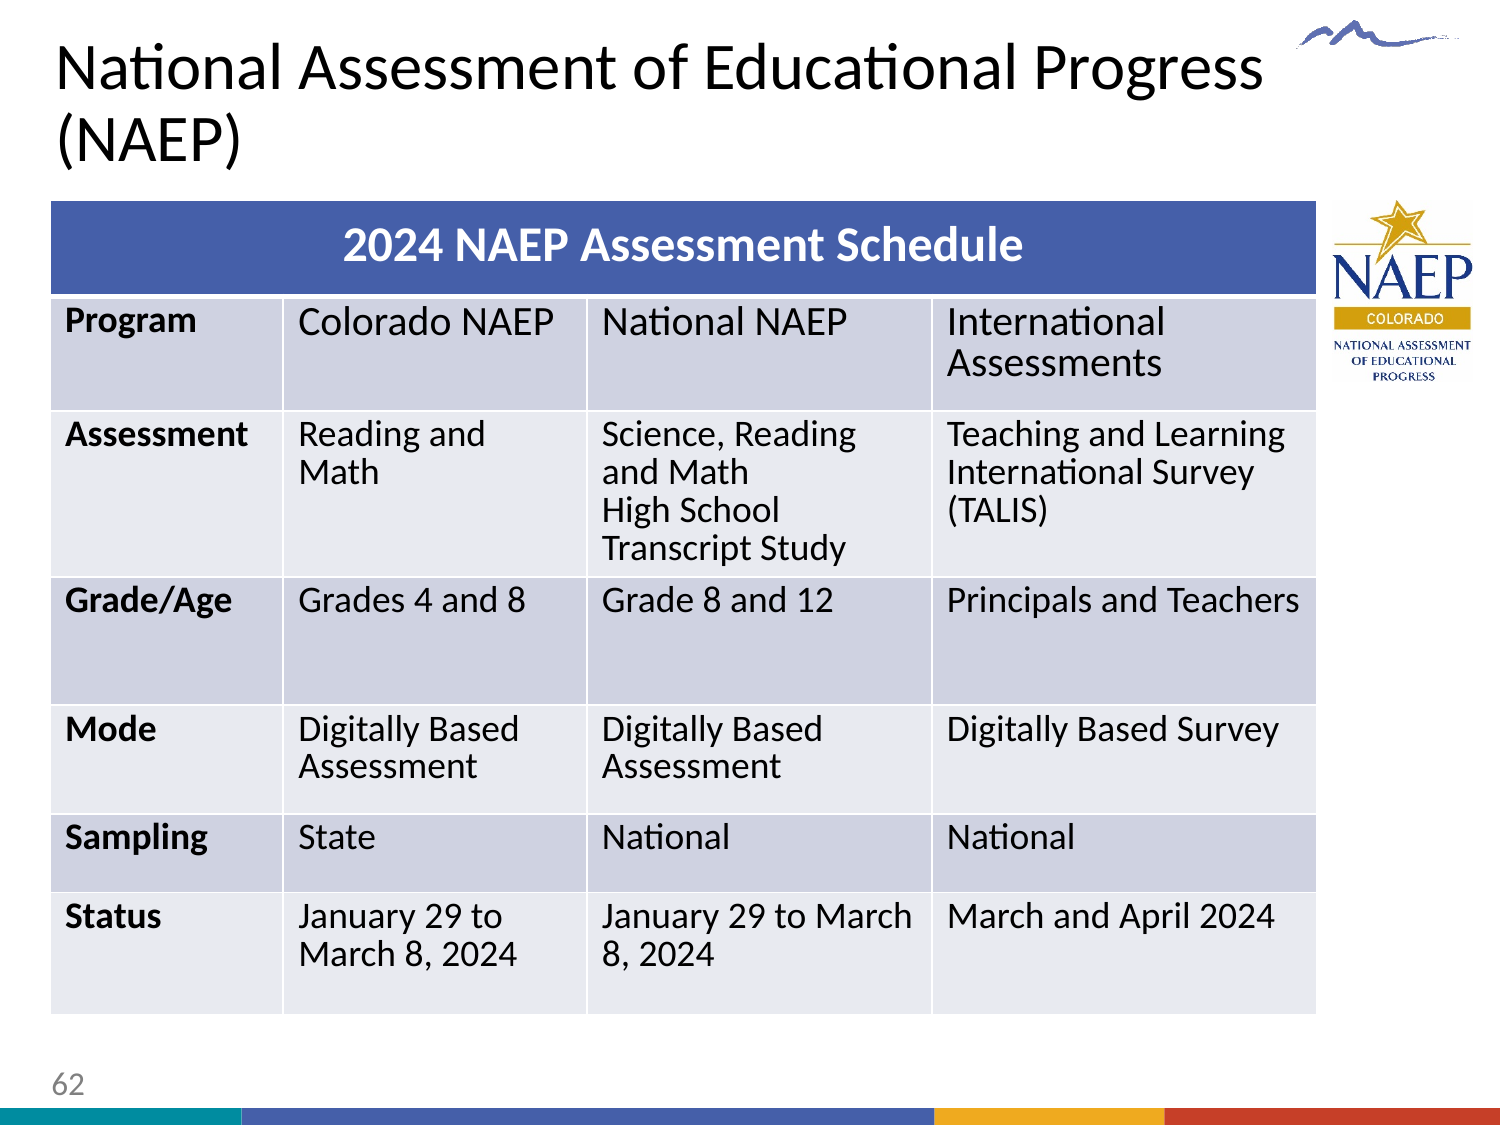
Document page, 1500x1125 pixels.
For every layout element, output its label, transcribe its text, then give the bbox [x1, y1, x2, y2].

table_cell Reading and Math [284, 412, 586, 576]
table_cell Mode [51, 706, 282, 813]
table_cell Principals and Teachers [933, 578, 1316, 704]
picture [1332, 200, 1473, 382]
table_header 2024 NAEP Assessment Schedule [51, 201, 1316, 294]
title National Assessment of Educational Progress (NAEP) [40, 41, 1457, 166]
table_cell Digitally Based Assessment [284, 706, 586, 813]
table_cell National NAEP [588, 299, 931, 410]
table_cell Program [51, 299, 282, 410]
table_cell January 29 to March 8, 2024 [588, 893, 931, 1014]
table_cell National [588, 815, 931, 892]
table_cell Sampling [51, 815, 282, 892]
table_cell Grade/Age [51, 578, 282, 704]
table_cell Colorado NAEP [284, 299, 586, 410]
table_cell Status [51, 893, 282, 1014]
table_cell Grades 4 and 8 [284, 578, 586, 704]
slide_number 62 [36, 1054, 375, 1115]
table_cell Digitally Based Assessment [588, 706, 931, 813]
table_cell January 29 to March 8, 2024 [284, 893, 586, 1014]
table_cell State [284, 815, 586, 892]
table_cell Grade 8 and 12 [588, 578, 931, 704]
table_cell Assessment [51, 412, 282, 576]
table_cell Science, Reading and Math High School Transcript Study [588, 412, 931, 576]
table_cell International Assessments [933, 299, 1316, 410]
table_cell Digitally Based Survey [933, 706, 1316, 813]
picture [1296, 20, 1459, 49]
table_cell March and April 2024 [933, 893, 1316, 1014]
table_cell National [933, 815, 1316, 892]
table_cell Teaching and Learning International Survey (TALIS) [933, 412, 1316, 576]
